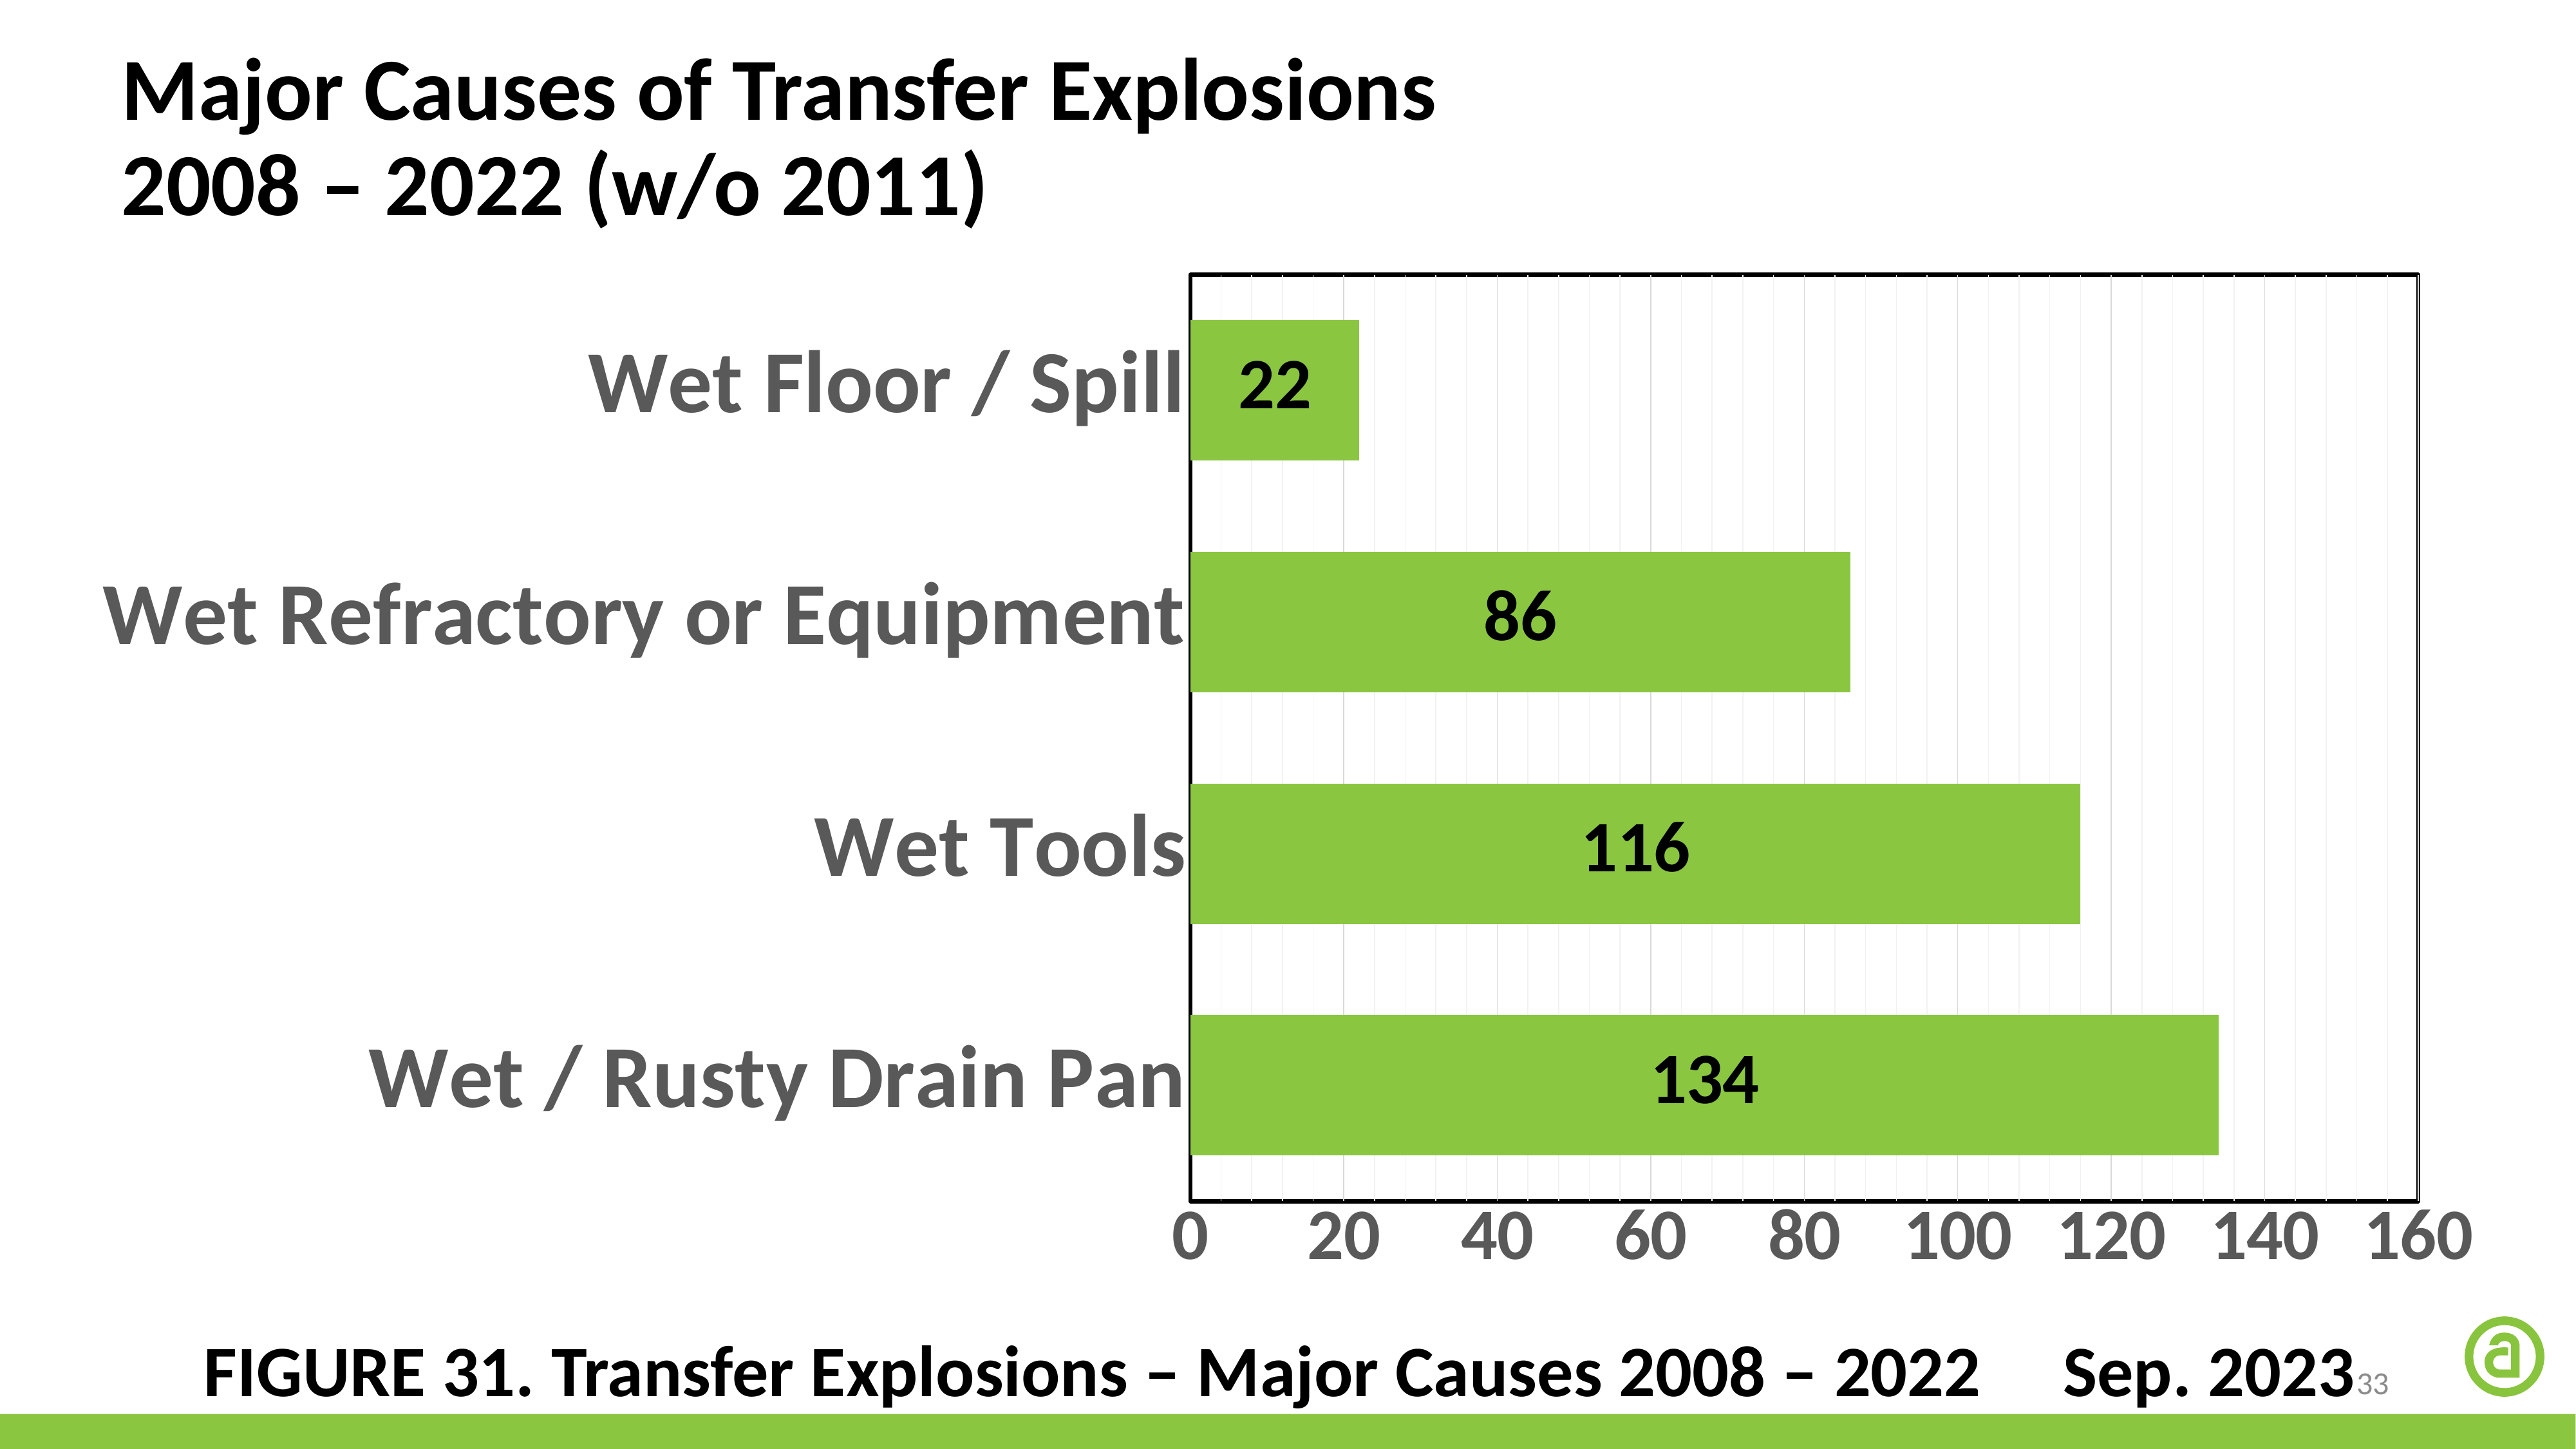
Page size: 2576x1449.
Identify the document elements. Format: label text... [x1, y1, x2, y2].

slide_number 33 [2395, 1343, 2399, 1421]
chart [53, 254, 2523, 1299]
text_box FIGURE 31. Transfer Explosions – Major Causes 2008 – 2022 Sep. 2023 [194, 1329, 2395, 1449]
list Major Causes of Transfer Explosions 2008 – 2022 (w/o 2011) [111, 39, 1928, 173]
picture [2460, 1312, 2549, 1401]
